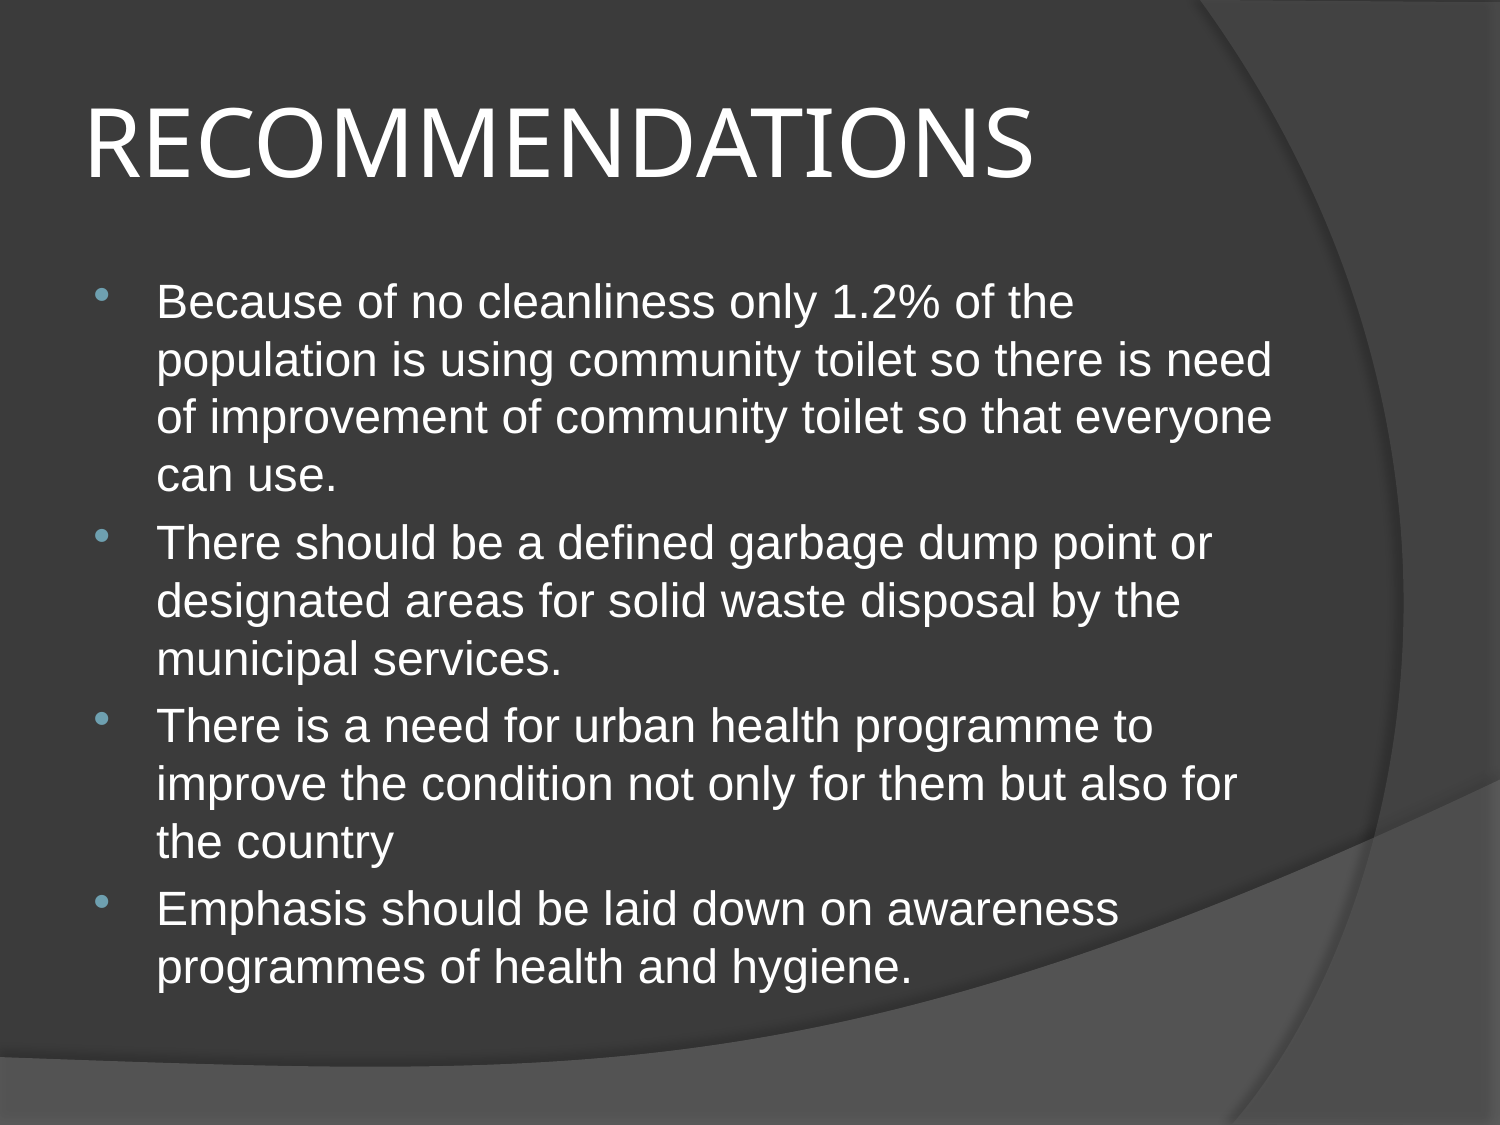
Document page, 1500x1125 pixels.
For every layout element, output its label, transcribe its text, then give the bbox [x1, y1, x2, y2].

list Because of no cleanliness only 1.2% of the population is using community toilet so there is need of improvement of community toilet so that everyone can use. There should be a defined garbage dump point or designated areas for solid waste disposal by the municipal services. There is a need for urban health programme to improve the condition not only for them but also for the country Emphasis should be laid down on awareness programmes of health and hygiene. [75, 262, 1300, 1005]
title RECOMMENDATIONS [75, 45, 1300, 233]
